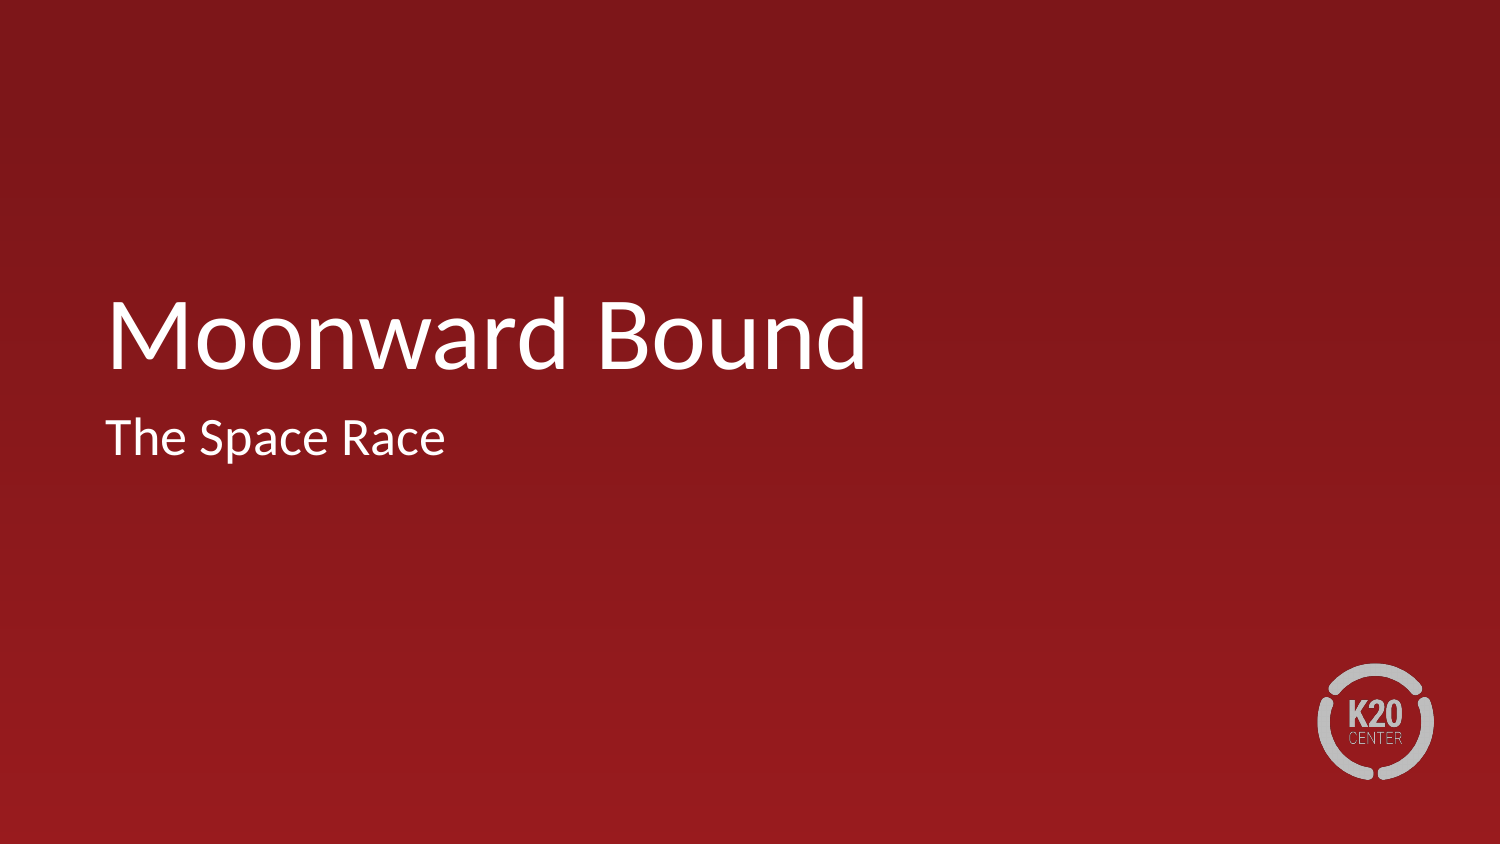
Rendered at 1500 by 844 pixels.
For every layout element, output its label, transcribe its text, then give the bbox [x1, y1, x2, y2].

picture [1300, 646, 1451, 797]
subtitle The Space Race [105, 393, 1395, 610]
title Moonward Bound [105, 165, 1394, 391]
